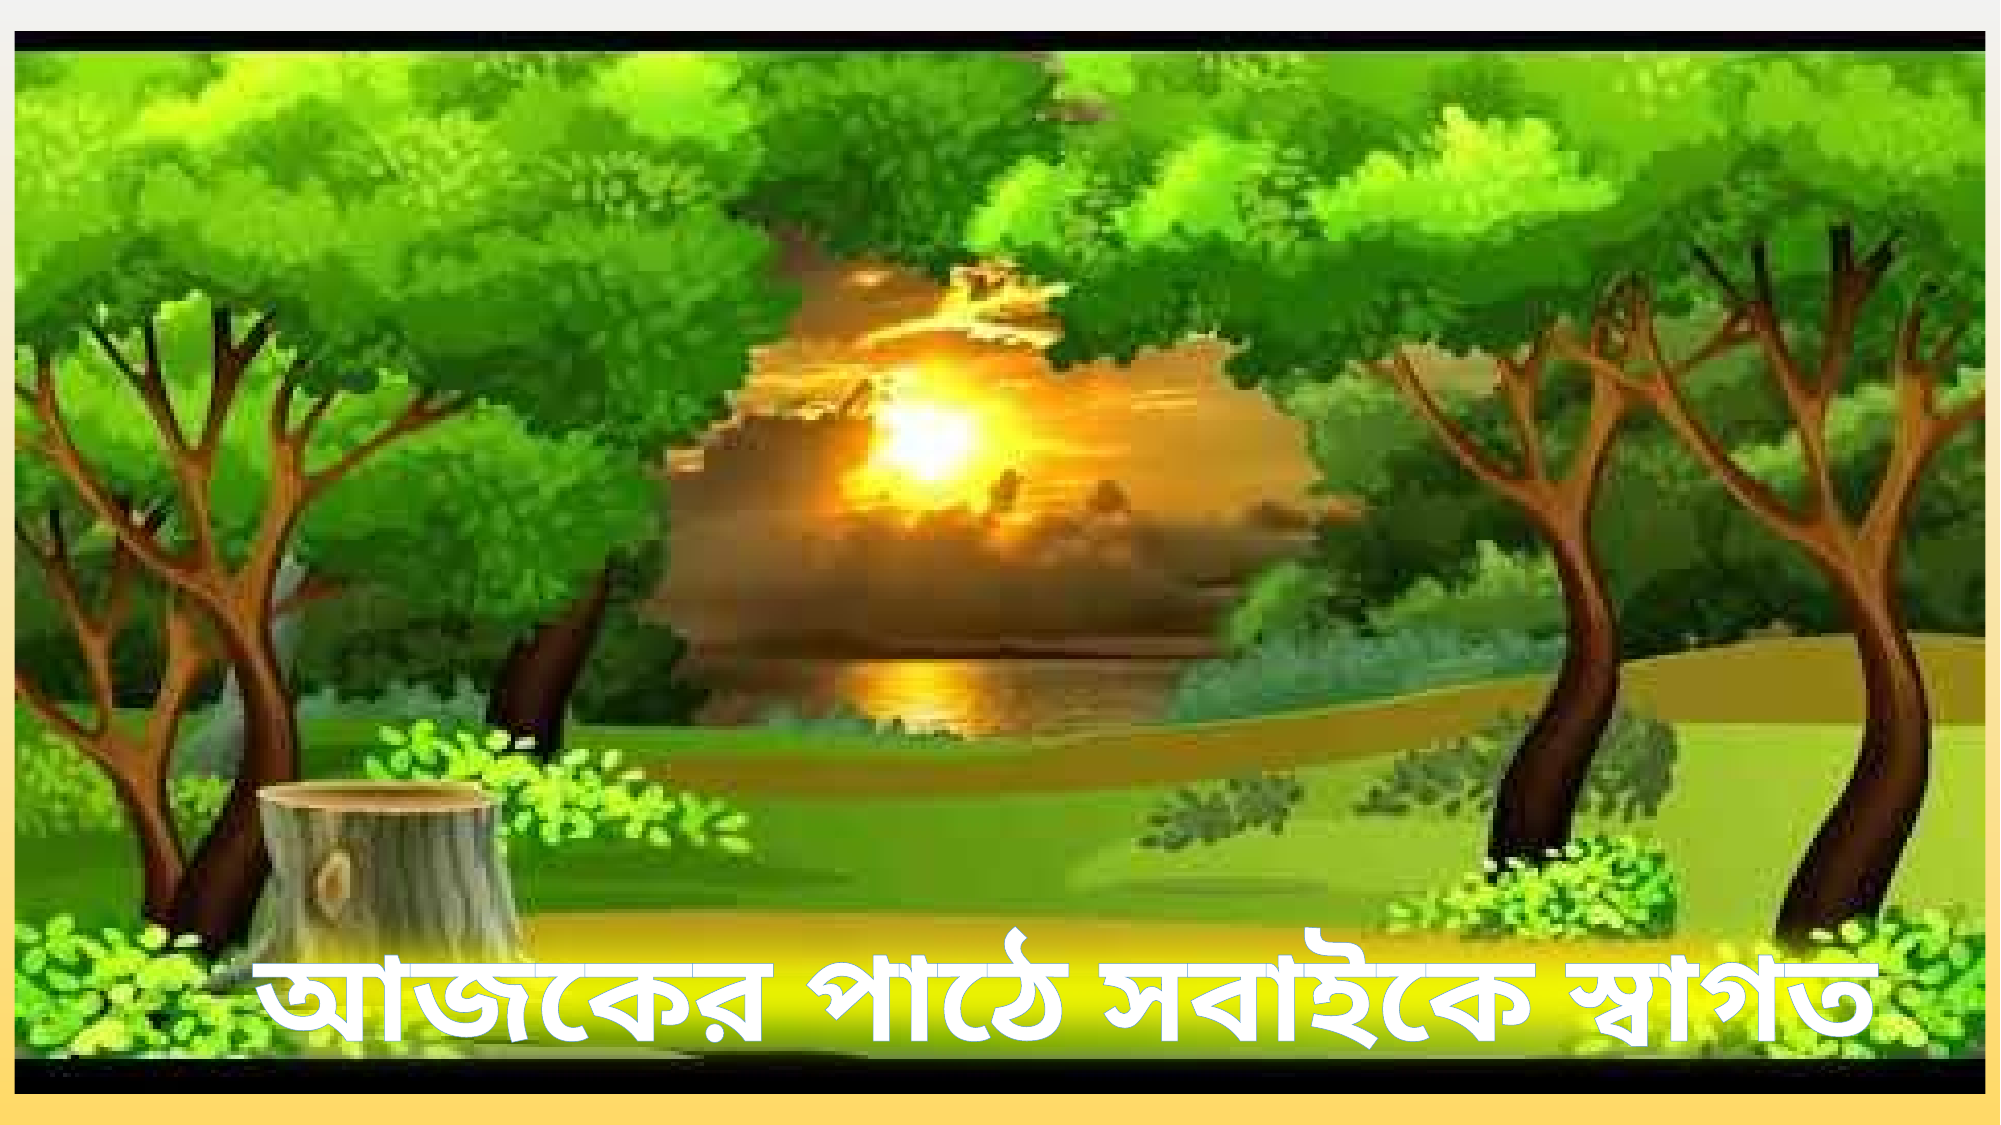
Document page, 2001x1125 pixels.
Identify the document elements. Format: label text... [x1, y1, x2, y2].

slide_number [137, 1094, 588, 1103]
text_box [0, 835, 14, 839]
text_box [1986, 918, 2000, 922]
footer Shahnaz ferdausi jui [662, 1094, 1338, 1103]
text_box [1986, 835, 2000, 839]
picture [14, 31, 1986, 1094]
slide_number 1 [1412, 1094, 1863, 1103]
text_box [0, 918, 14, 922]
